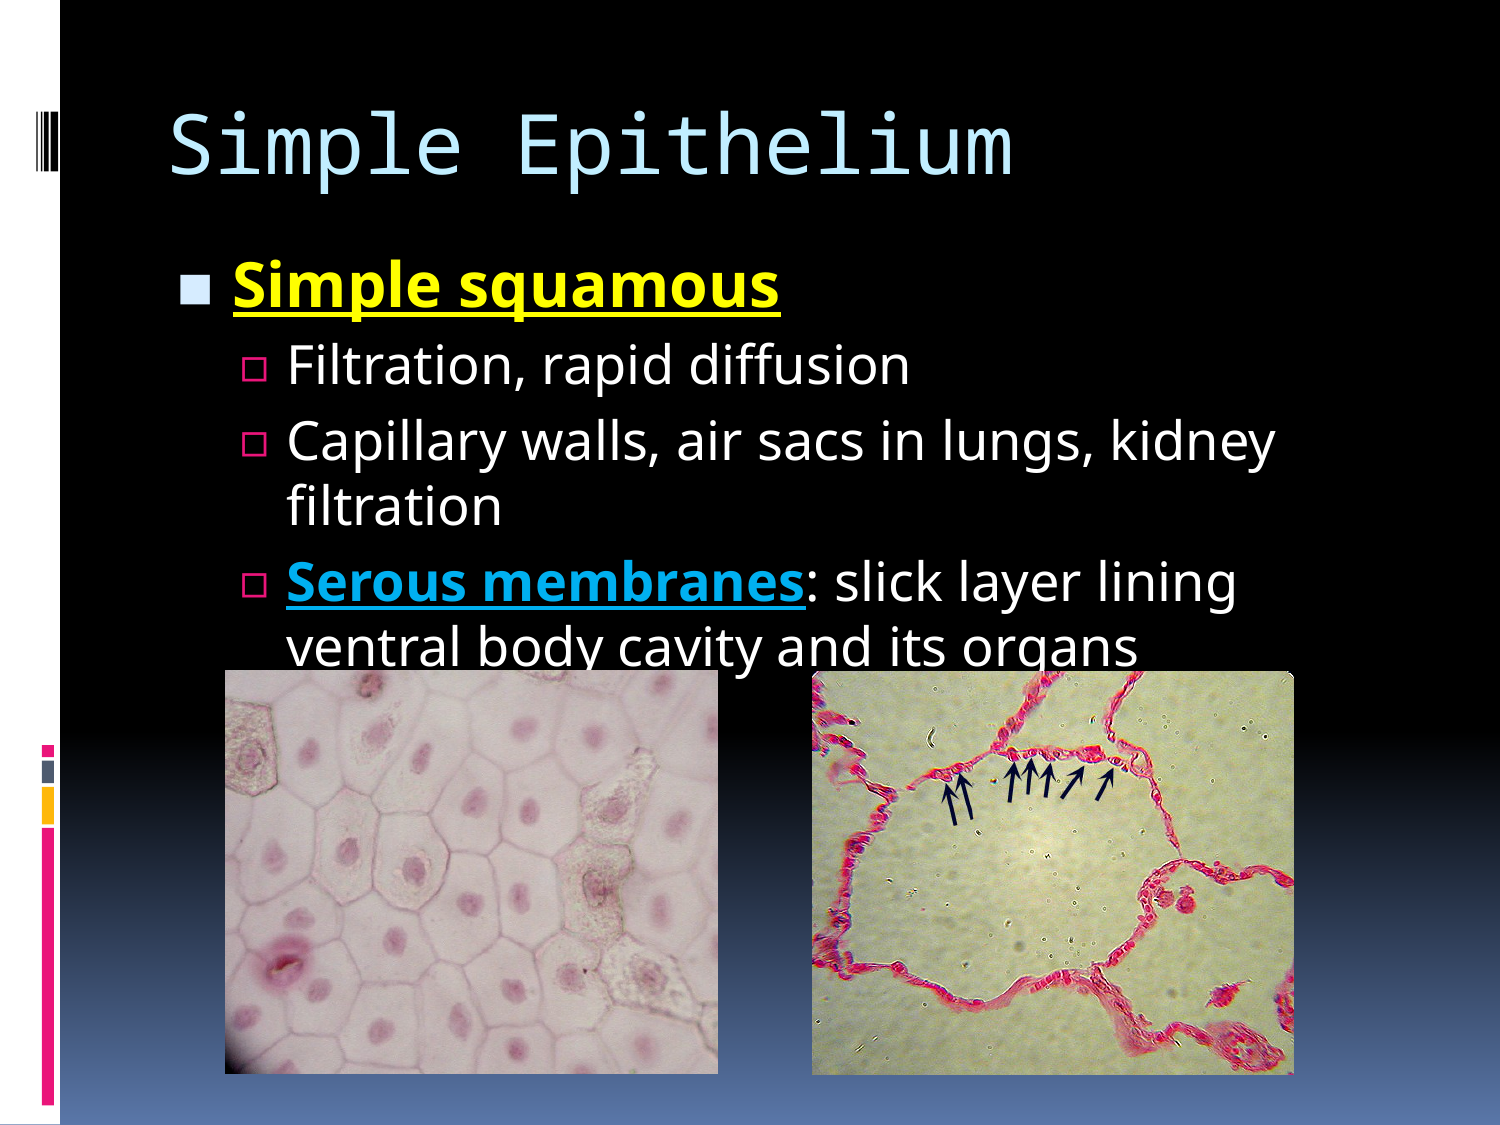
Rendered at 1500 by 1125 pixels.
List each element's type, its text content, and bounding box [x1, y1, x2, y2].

list Simple squamous Filtration, rapid diffusion Capillary walls, air sacs in lungs, kidney filtration Serous membranes: slick layer lining ventral body cavity and its organs [150, 237, 1425, 1075]
title Simple Epithelium [150, 84, 1425, 235]
picture [812, 671, 1294, 1076]
picture [224, 670, 718, 1074]
